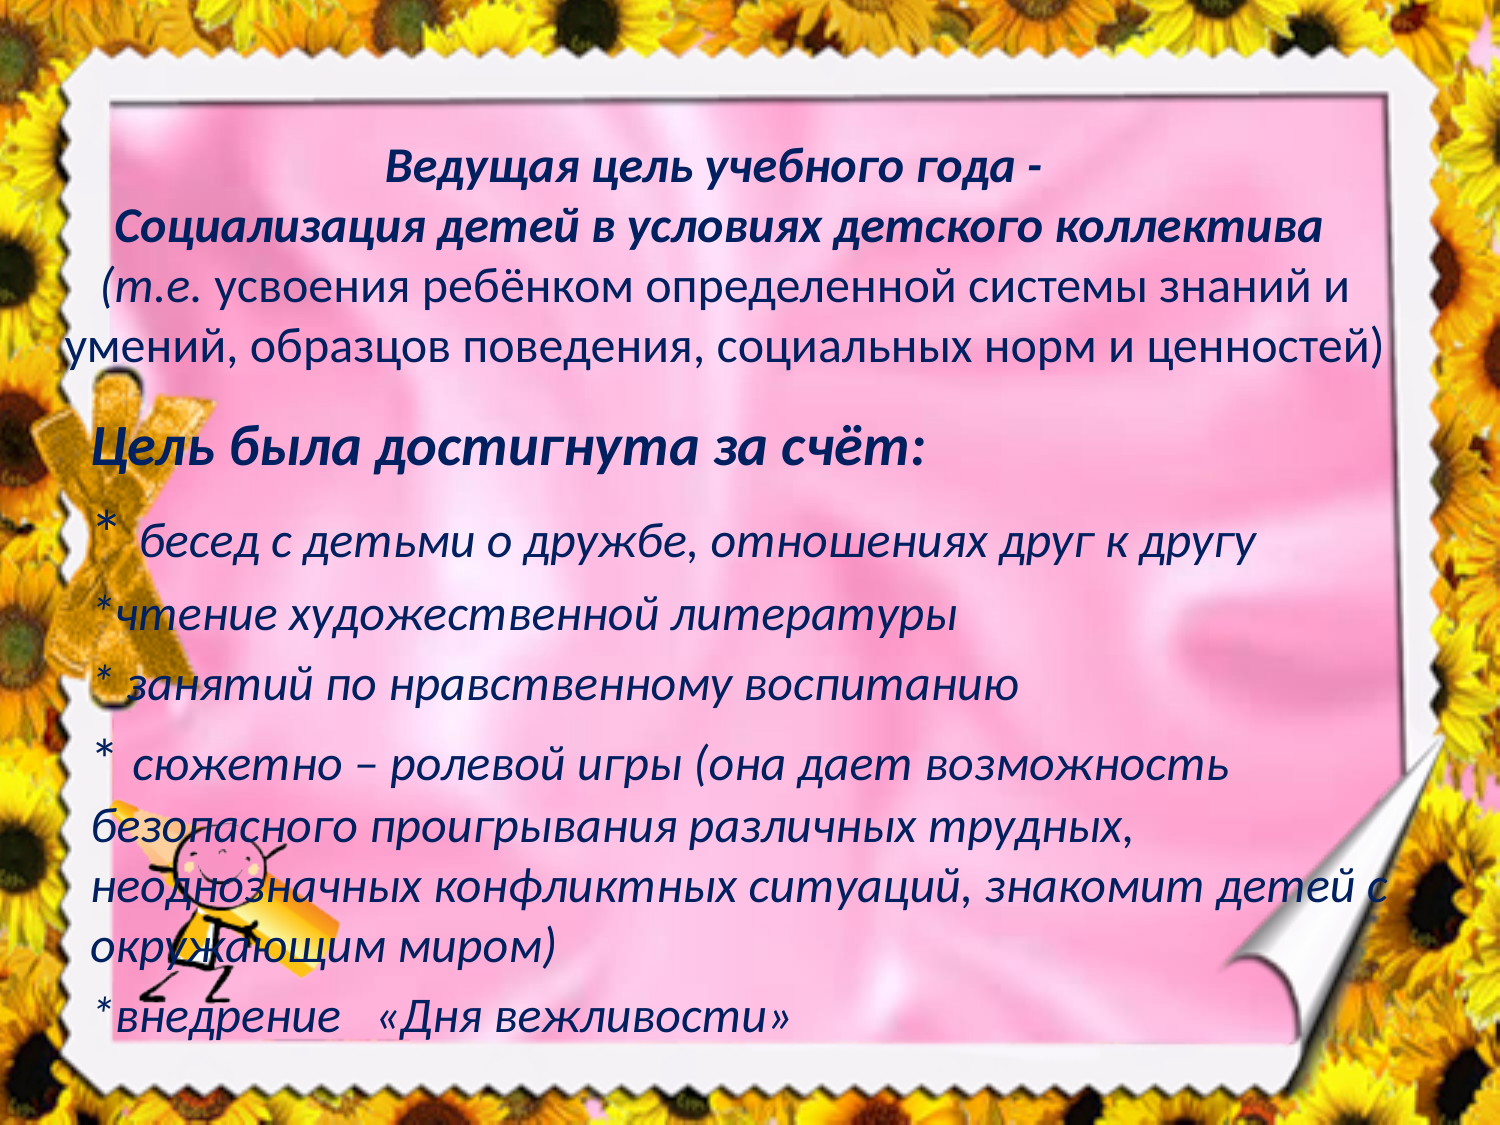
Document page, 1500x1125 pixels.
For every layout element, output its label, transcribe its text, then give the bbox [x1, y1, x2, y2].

title Ведущая цель учебного года - Социализация детей в условиях детского коллектива (т.е. усвоения ребёнком определенной системы знаний и умений, образцов поведения, социальных норм и ценностей) [37, 143, 1413, 363]
picture [0, 0, 1500, 1125]
list Цель была достигнута за счёт: * бесед с детьми о дружбе, отношениях друг к другу *чтение художественной литературы * занятий по нравственному воспитанию * сюжетно – ролевой игры (она дает возможность безопасного проигрывания различных трудных, неоднозначных конфликтных ситуаций, знакомит детей с окружающим миром) *внедрение «Дня вежливости» [75, 399, 1425, 1063]
